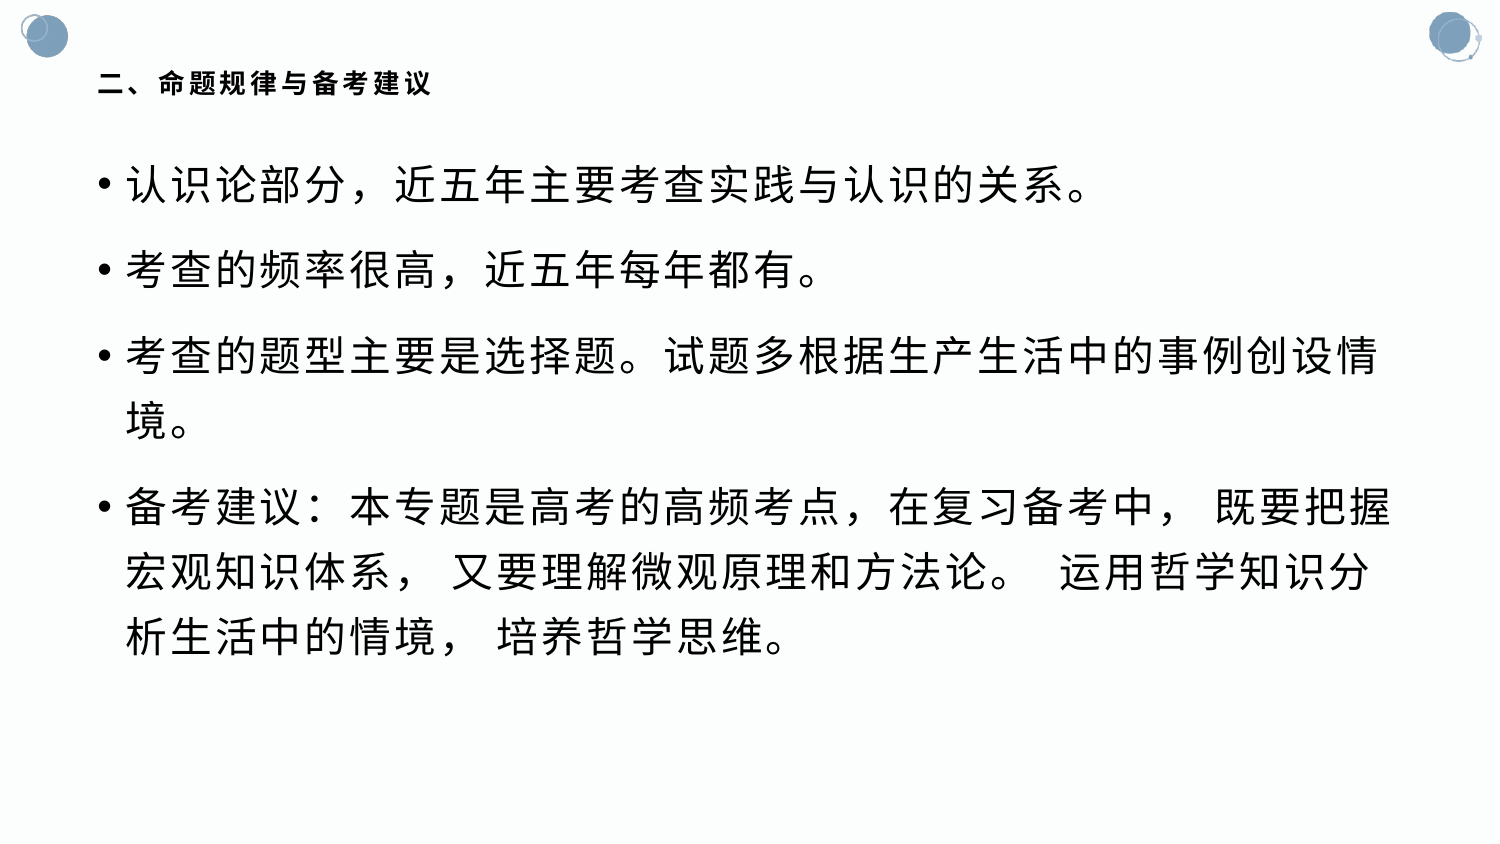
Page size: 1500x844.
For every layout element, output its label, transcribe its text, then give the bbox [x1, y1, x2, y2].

list 认识论部分，近五年主要考查实践与认识的关系。 考查的频率很高，近五年每年都有。 考查的题型主要是选择题。试题多根据生产生活中的事例创设情境。 备考建议：本专题是高考的高频考点，在复习备考中， 既要把握宏观知识体系， 又要理解微观原理和方法论。 运用哲学知识分析生活中的情境， 培养哲学思维。 [82, 135, 1418, 799]
title 二、命题规律与备考建议 [82, 54, 1418, 109]
picture [1411, 0, 1500, 73]
picture [0, 0, 89, 73]
